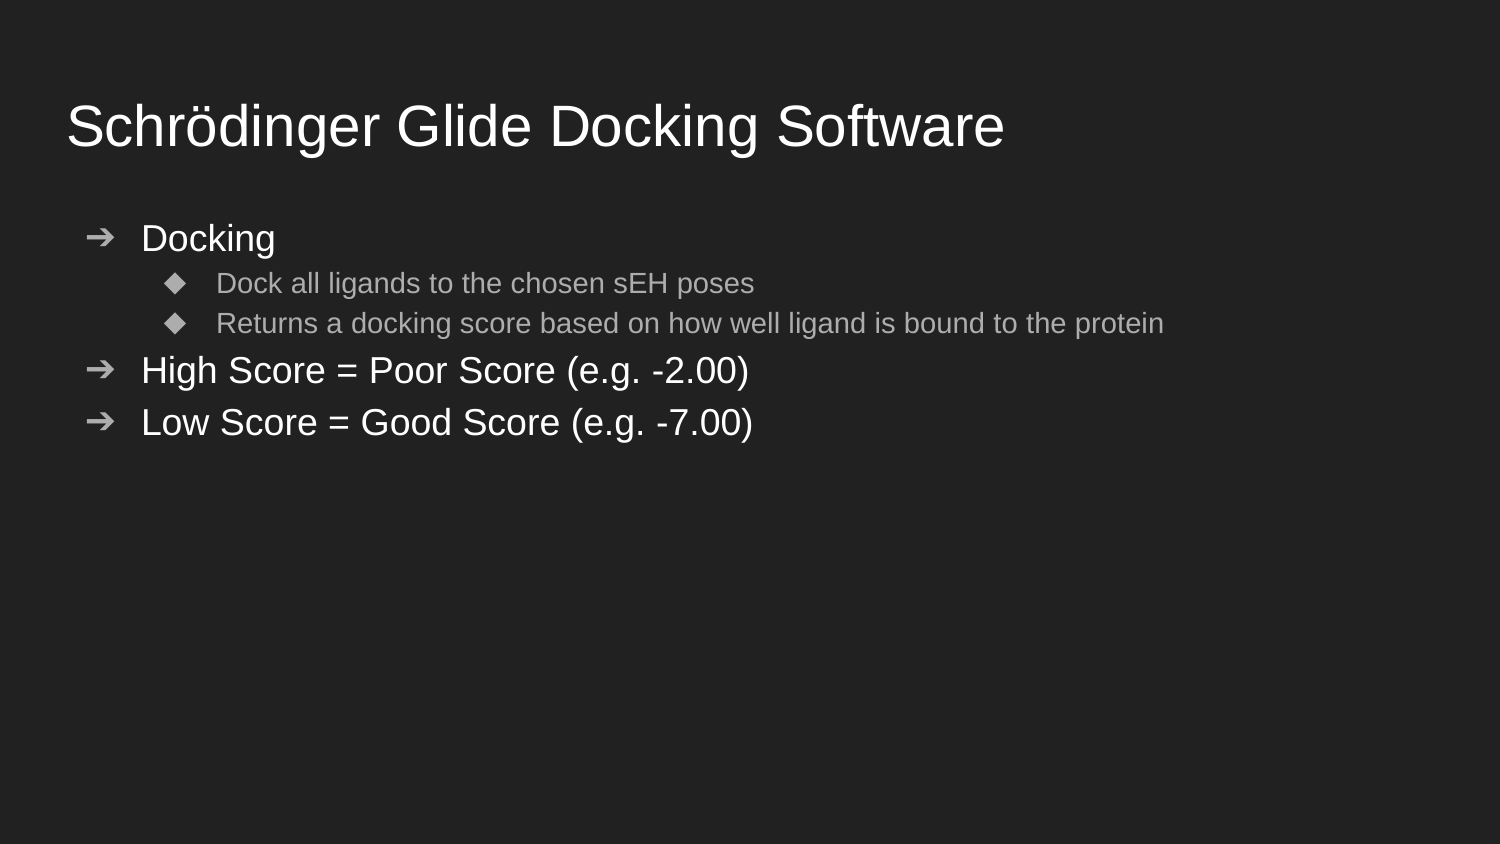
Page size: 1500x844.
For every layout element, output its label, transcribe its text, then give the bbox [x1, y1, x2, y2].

list Docking Dock all ligands to the chosen sEH poses Returns a docking score based on how well ligand is bound to the protein High Score = Poor Score (e.g. -2.00) Low Score = Good Score (e.g. -7.00) [51, 192, 1449, 753]
title Schrödinger Glide Docking Software [51, 72, 1449, 192]
